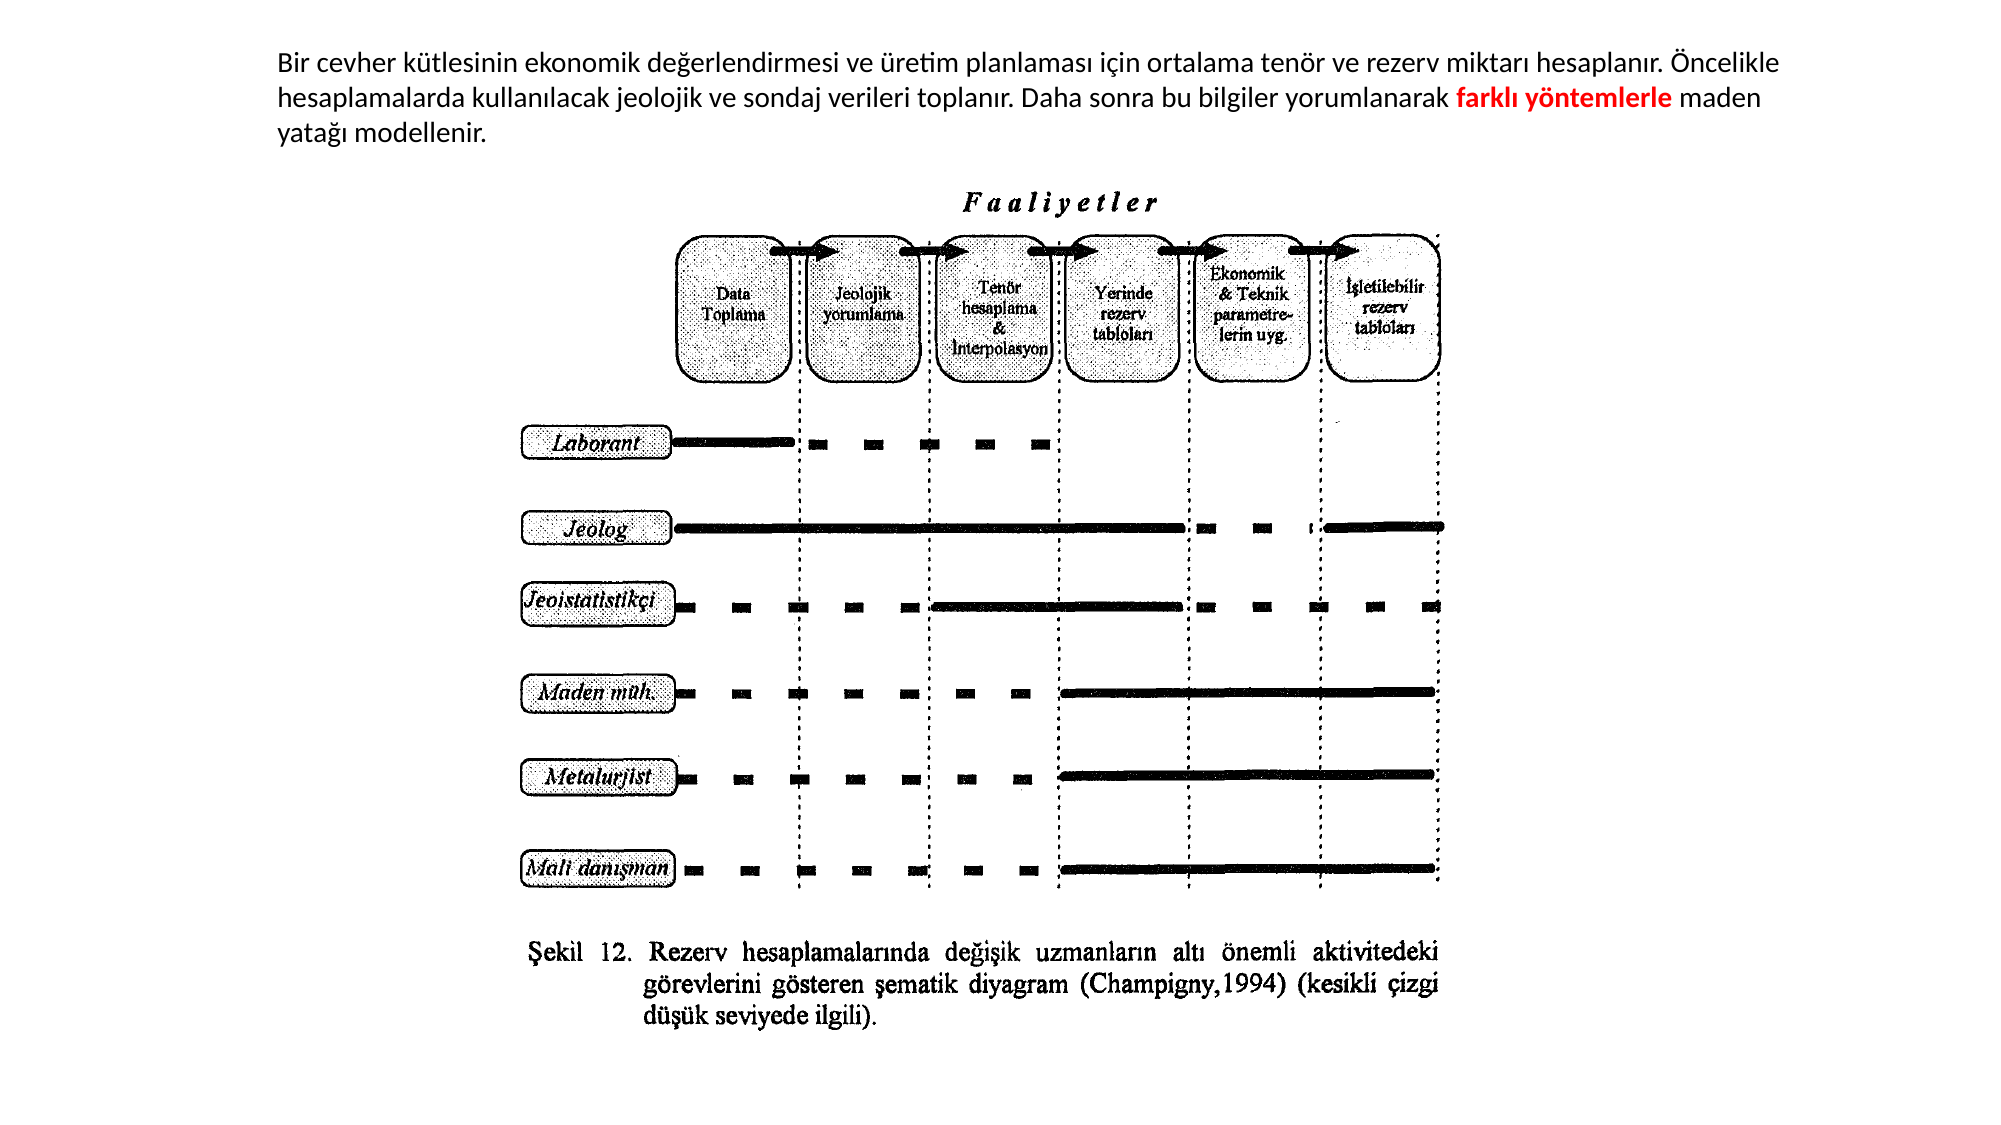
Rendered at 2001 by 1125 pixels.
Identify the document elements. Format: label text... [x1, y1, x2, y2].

picture [496, 182, 1465, 1042]
text_box Bir cevher kütlesinin ekonomik değerlendirmesi ve üretim planlaması için ortalama tenör ve rezerv miktarı hesaplanır. Öncelikle hesaplamalarda kullanılacak jeolojik ve sondaj verileri toplanır. Daha sonra bu bilgiler yorumlanarak farklı yöntemlerle maden yatağı modellenir. [262, 35, 1838, 156]
